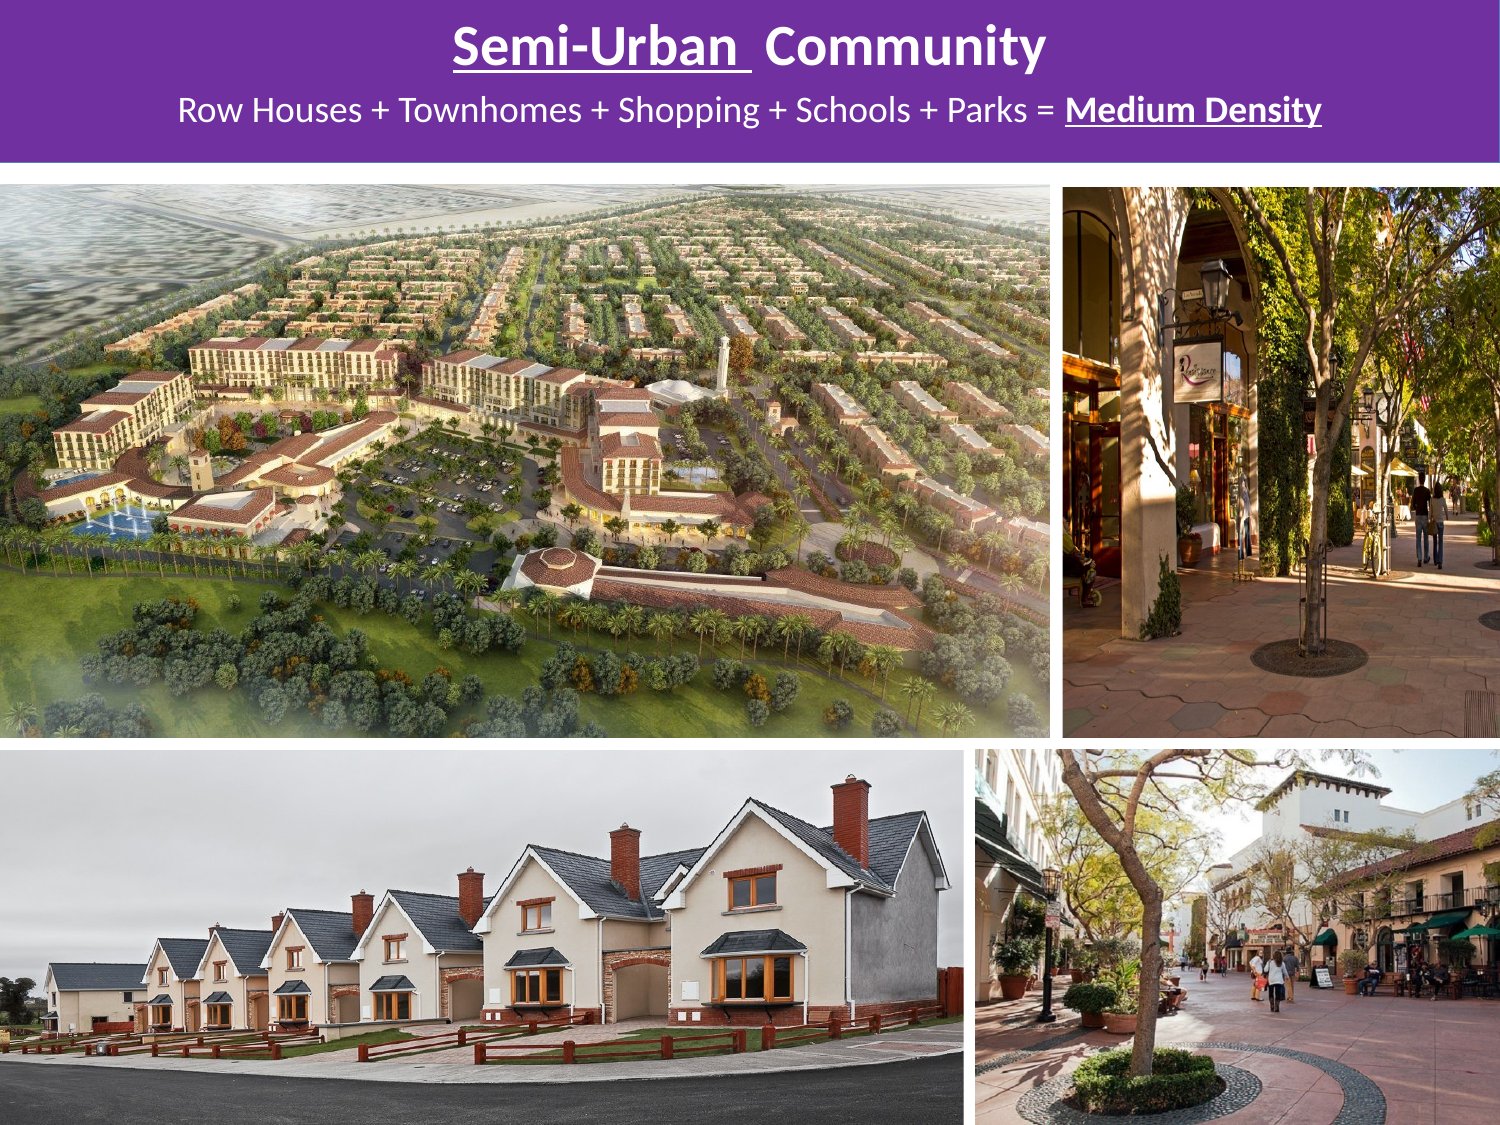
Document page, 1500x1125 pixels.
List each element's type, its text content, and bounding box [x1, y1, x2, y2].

picture [974, 749, 1500, 1125]
picture [0, 183, 1051, 738]
picture [0, 749, 964, 1125]
picture [1062, 187, 1500, 738]
text_box Semi-Urban Community Row Houses + Townhomes + Shopping + Schools + Parks = Medium Density [0, 0, 1500, 163]
